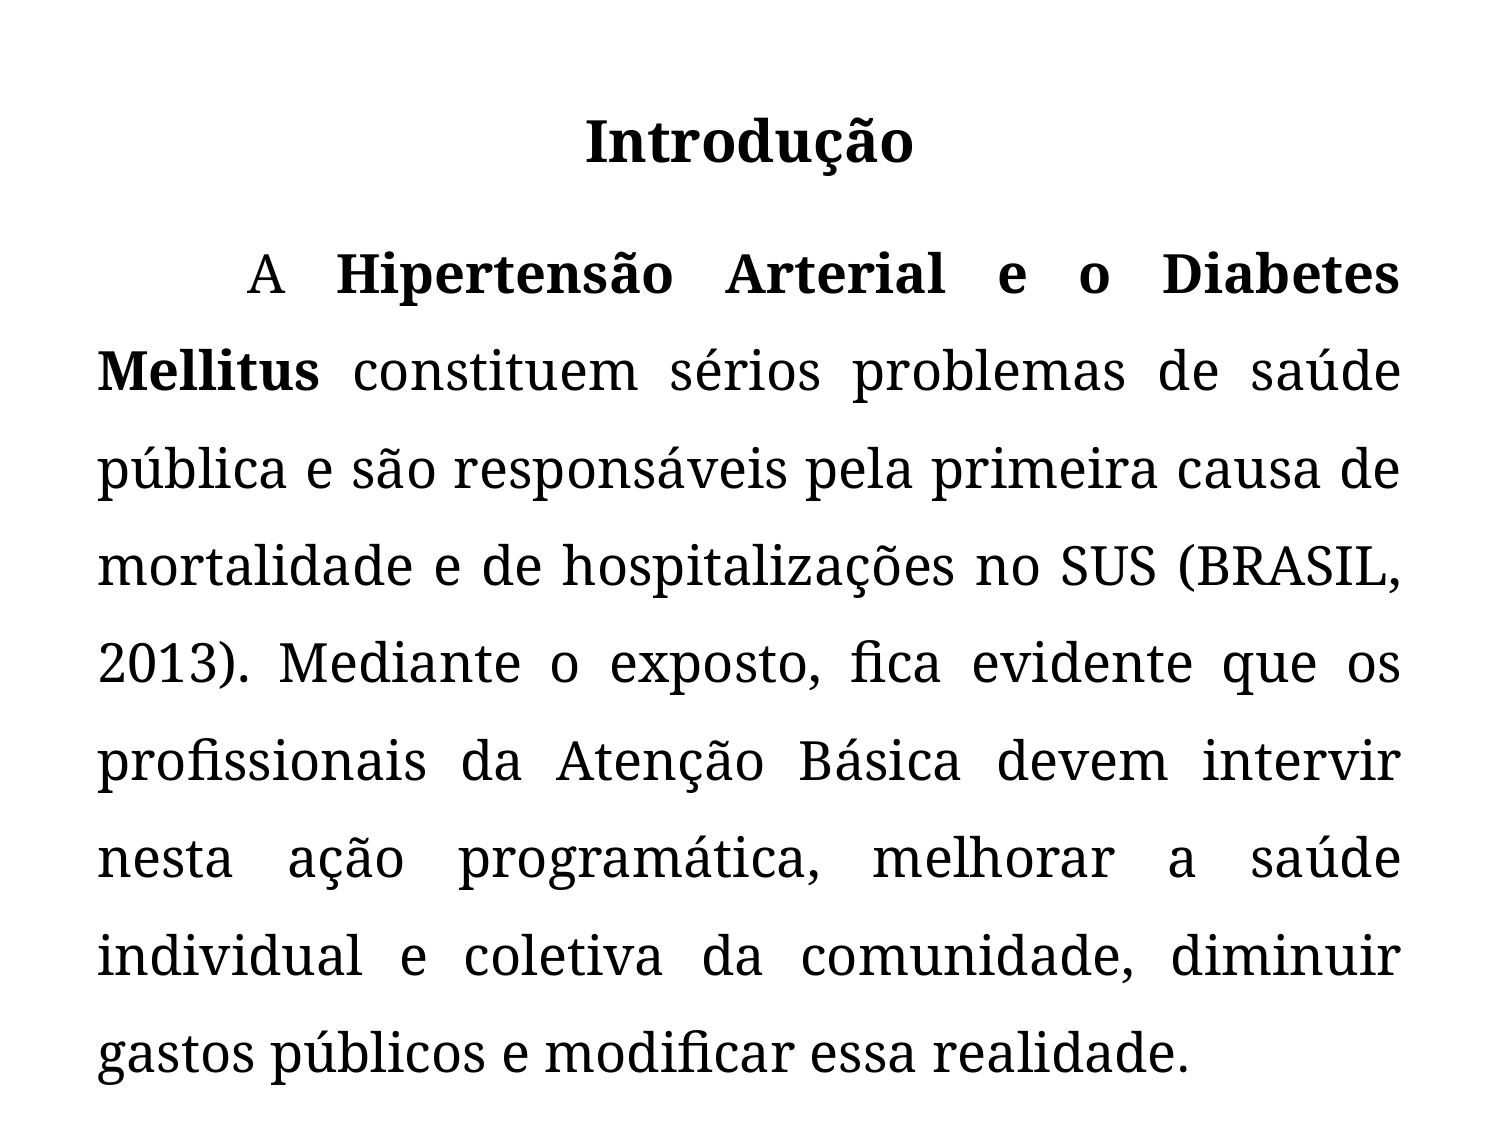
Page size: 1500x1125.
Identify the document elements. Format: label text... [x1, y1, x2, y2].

text_box A Hipertensão Arterial e o Diabetes Mellitus constituem sérios problemas de saúde pública e são responsáveis pela primeira causa de mortalidade e de hospitalizações no SUS (BRASIL, 2013). Mediante o exposto, fica evidente que os profissionais da Atenção Básica devem intervir nesta ação programática, melhorar a saúde individual e coletiva da comunidade, diminuir gastos públicos e modificar essa realidade. [82, 199, 1418, 1125]
title Introdução [75, 45, 1425, 233]
